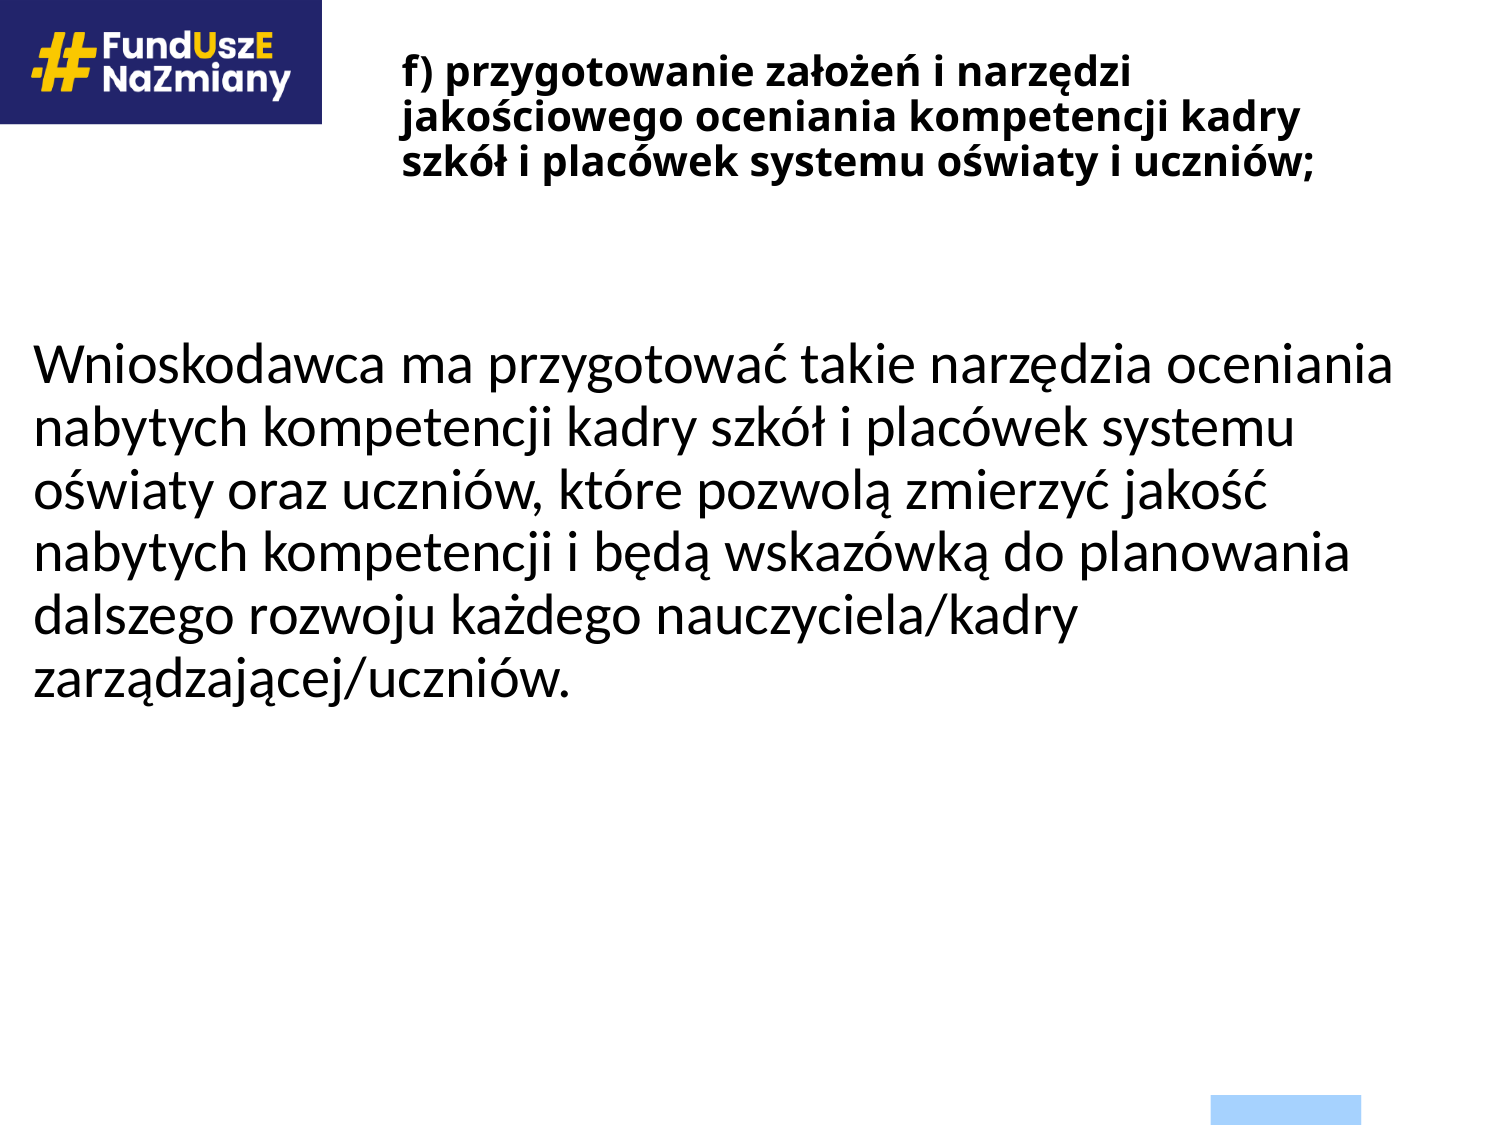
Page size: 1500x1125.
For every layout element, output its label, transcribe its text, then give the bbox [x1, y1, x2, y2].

title f) przygotowanie założeń i narzędzi jakościowego oceniania kompetencji kadry szkół i placówek systemu oświaty i uczniów; [386, 28, 1424, 208]
picture [0, 0, 1500, 1125]
list Wnioskodawca ma przygotować takie narzędzia oceniania nabytych kompetencji kadry szkół i placówek systemu oświaty oraz uczniów, które pozwolą zmierzyć jakość nabytych kompetencji i będą wskazówką do planowania dalszego rozwoju każdego nauczyciela/kadry zarządzającej/uczniów. [18, 234, 1477, 1125]
